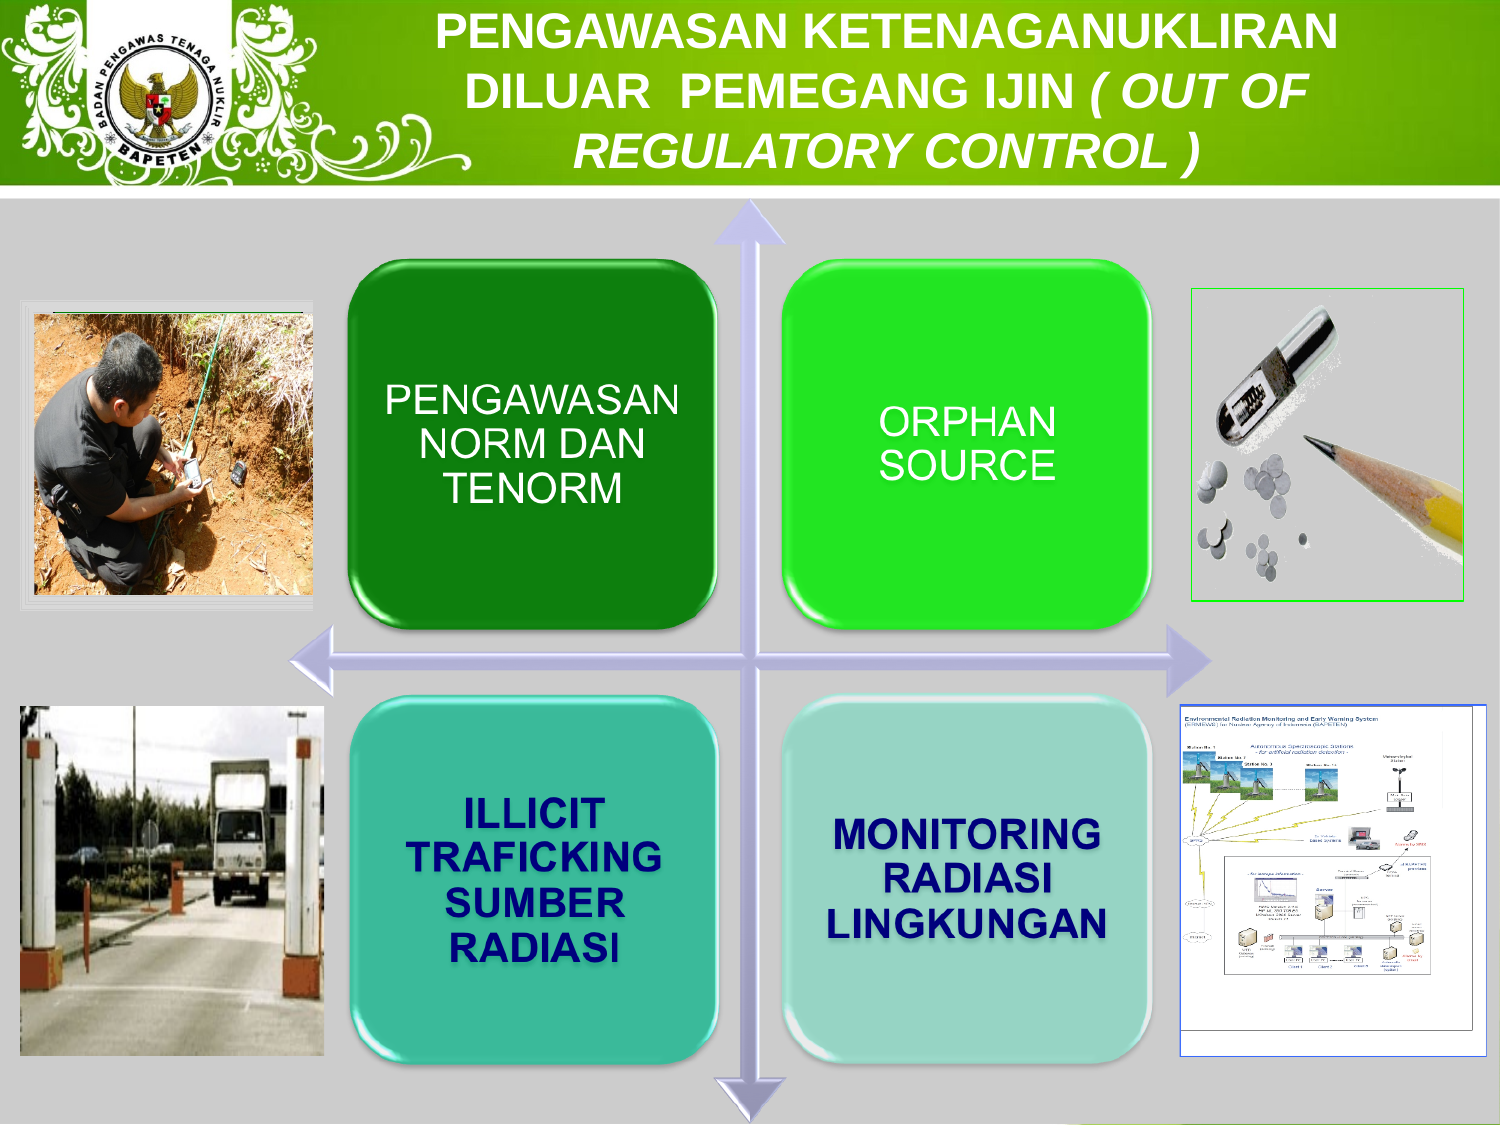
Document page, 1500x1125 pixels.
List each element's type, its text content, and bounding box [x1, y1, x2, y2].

picture [0, 0, 1500, 196]
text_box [0, 196, 1500, 1125]
title PENGAWASAN KETENAGANUKLIRAN DILUAR PEMEGANG IJIN ( OUT OF REGULATORY CONTROL ) [348, 40, 1425, 137]
